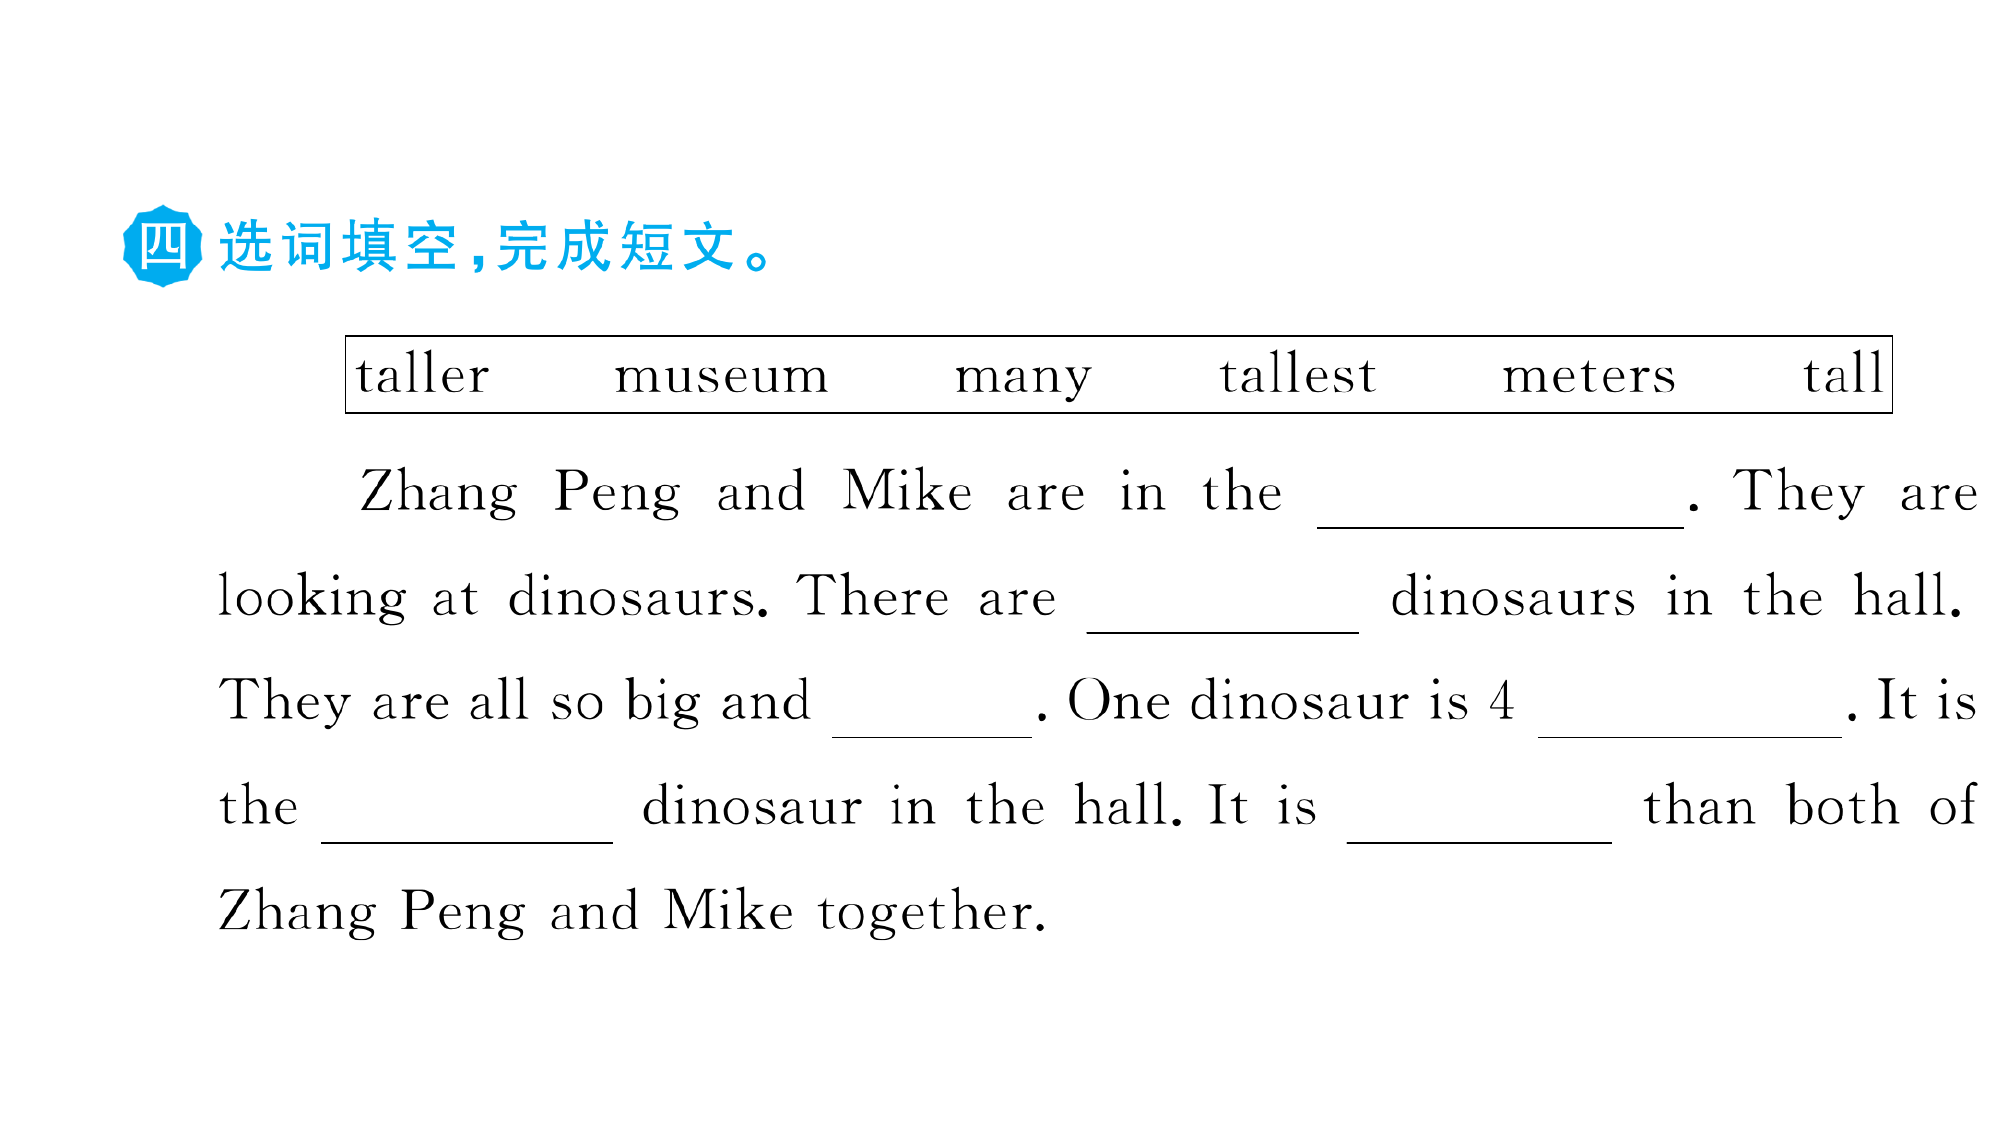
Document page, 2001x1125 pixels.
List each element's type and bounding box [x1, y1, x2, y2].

picture [118, 177, 2000, 952]
